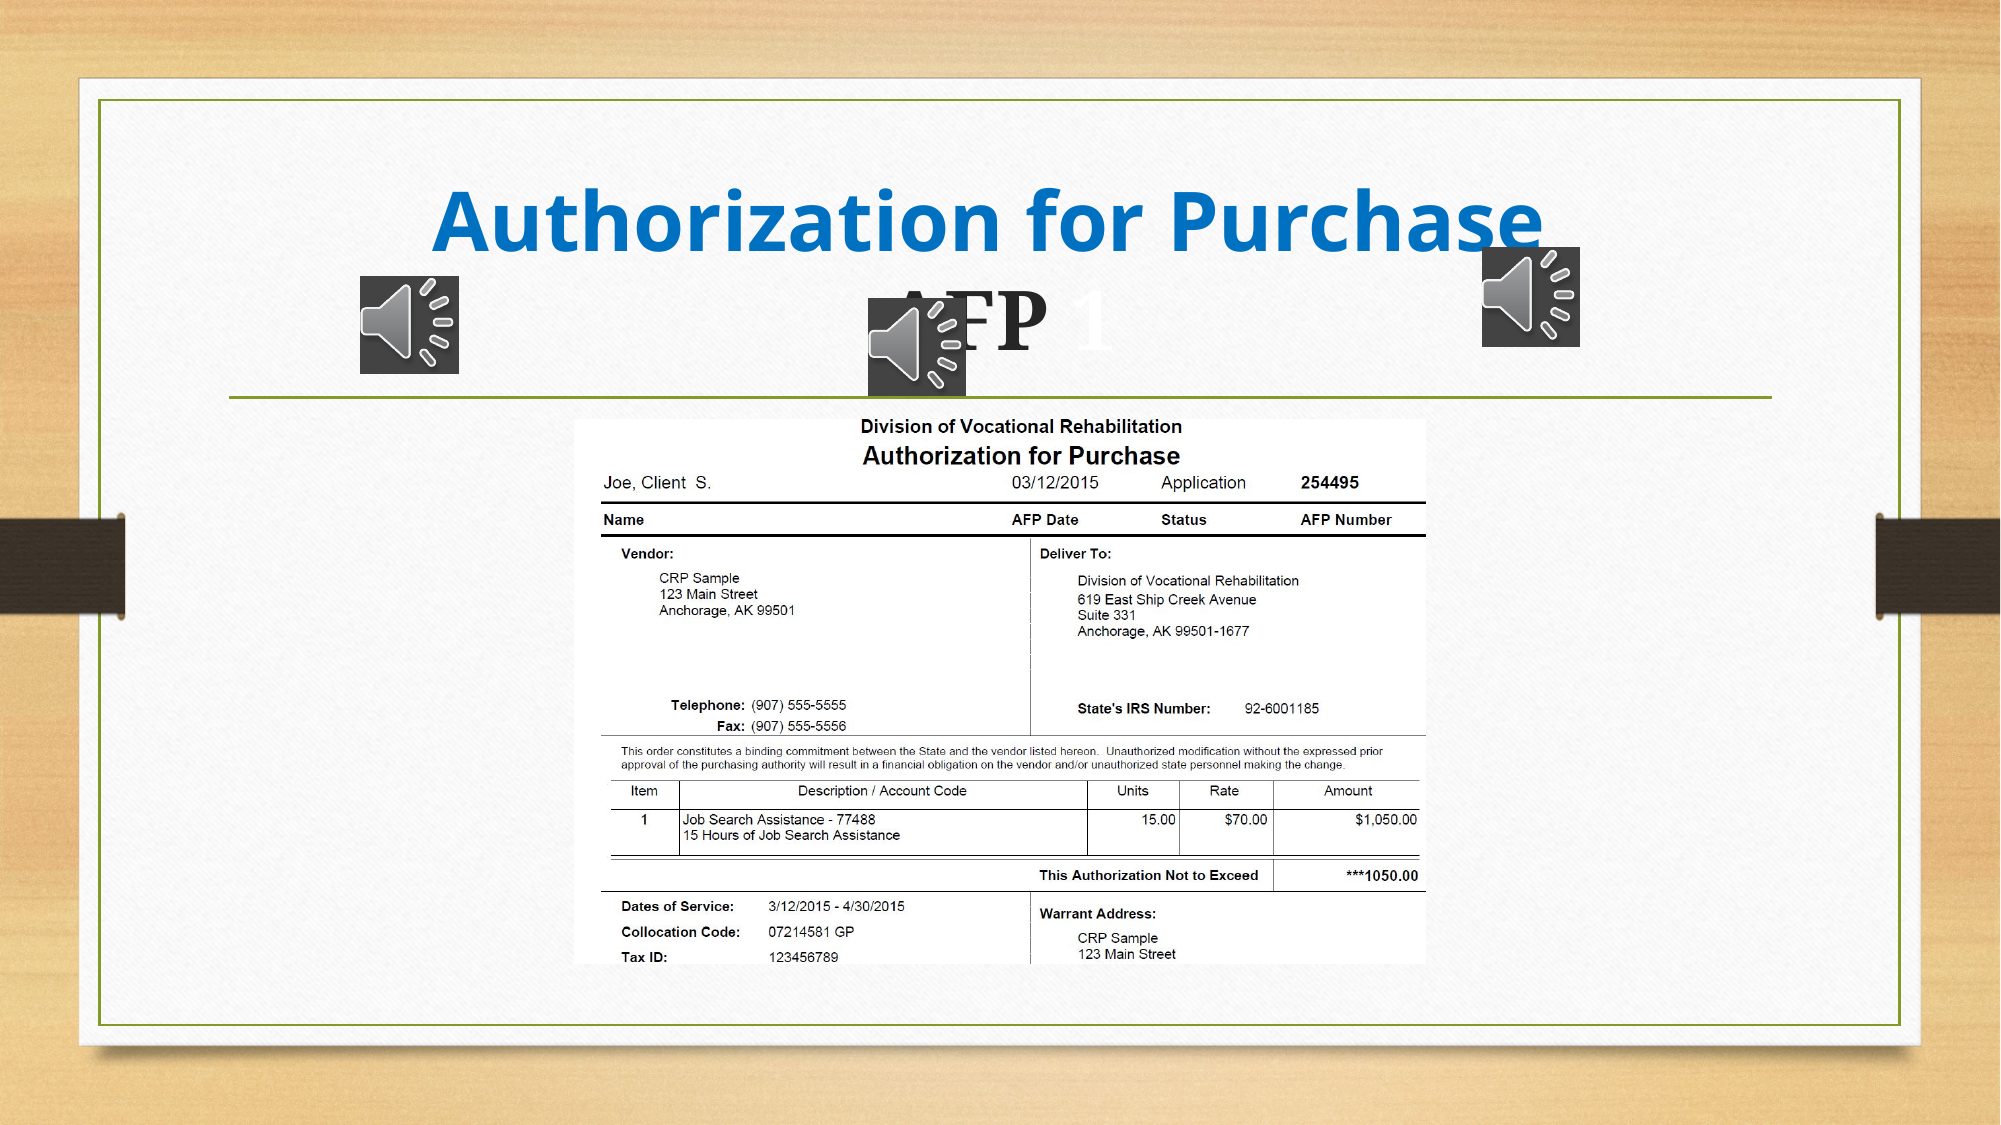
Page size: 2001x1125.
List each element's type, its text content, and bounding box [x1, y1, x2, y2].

title Authorization for Purchase AFP 1 [212, 161, 1788, 375]
picture [0, 0, 2001, 1125]
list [574, 419, 1426, 964]
